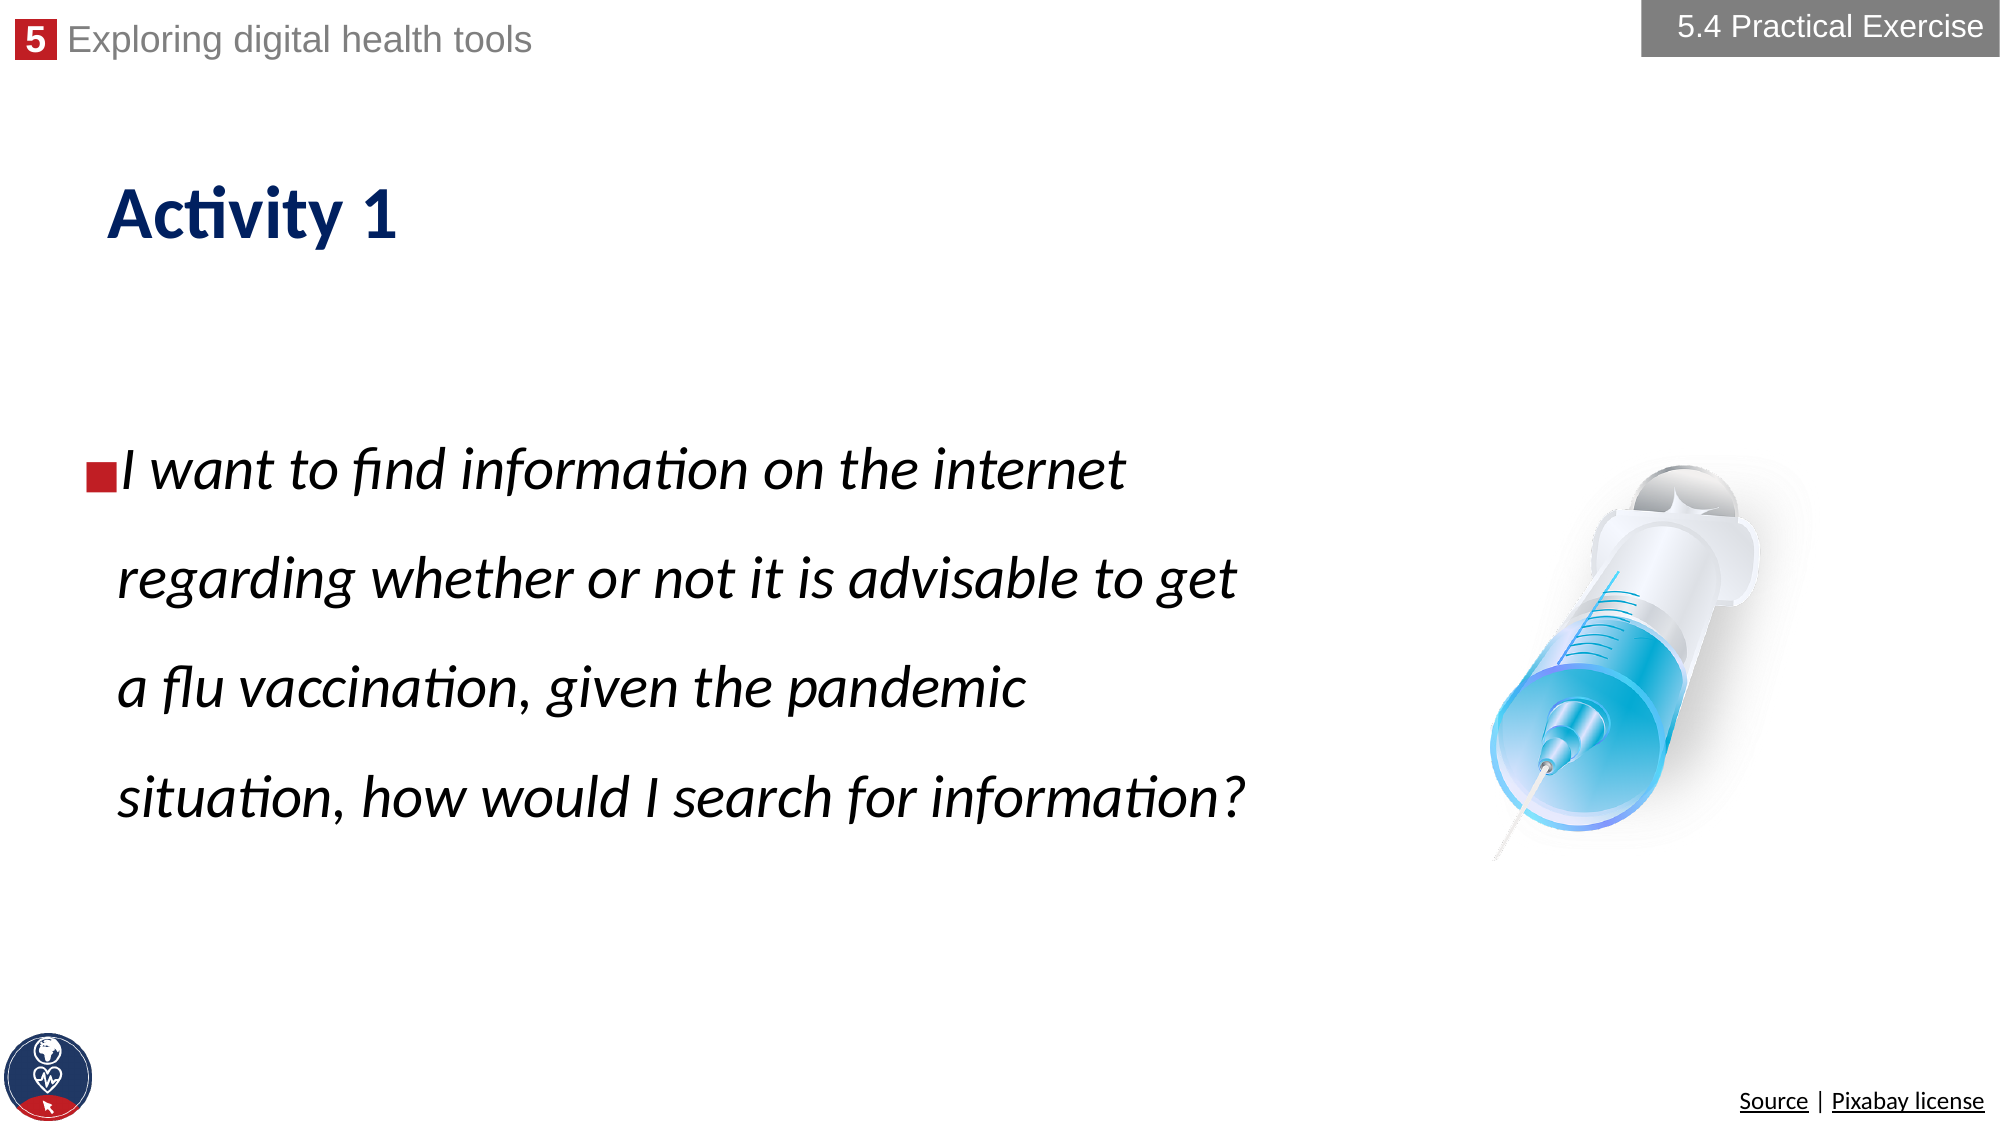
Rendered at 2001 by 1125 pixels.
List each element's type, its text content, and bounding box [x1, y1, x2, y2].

picture [1490, 443, 1821, 862]
title Activity 1 [92, 164, 1908, 264]
text_box I want to find information on the internet regarding whether or not it is advisable to get a flu vaccination, given the pandemic situation, how would I search for information? [66, 385, 1271, 948]
picture [4, 1033, 92, 1121]
text_box Source | Pixabay license [560, 1077, 2000, 1123]
text_box 5.4 Practical Exercise [1641, 0, 2000, 57]
